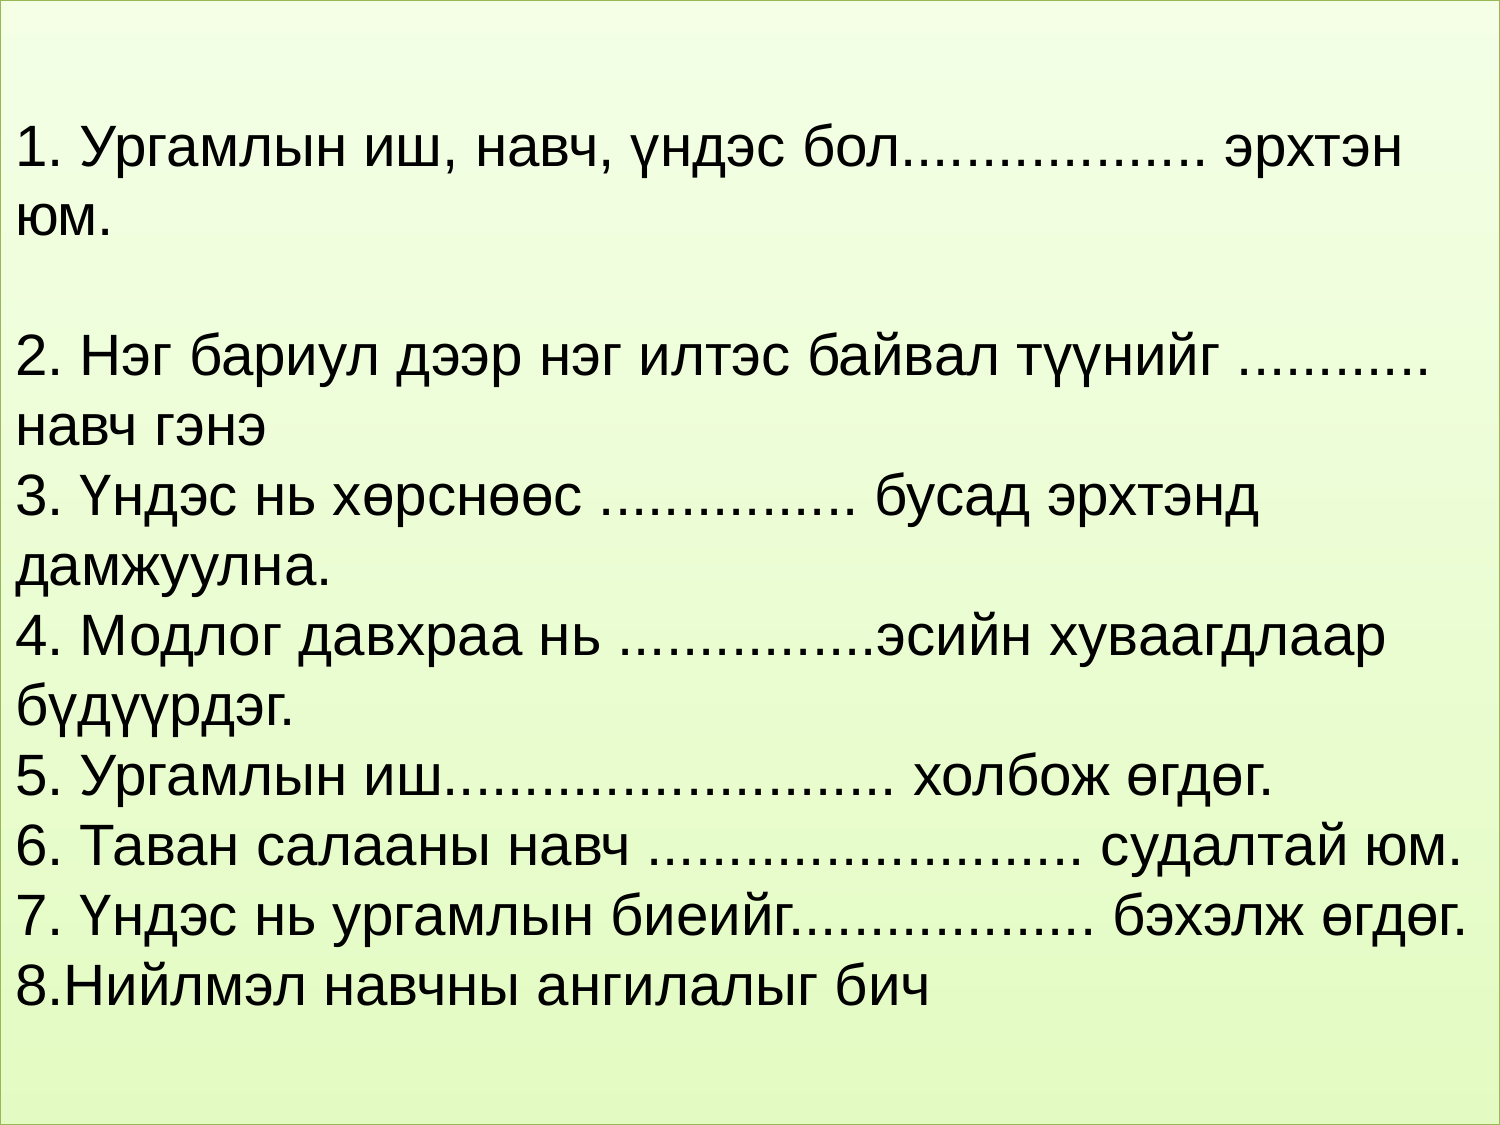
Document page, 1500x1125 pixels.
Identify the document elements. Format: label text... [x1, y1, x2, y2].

title 1. Ургамлын иш, навч, үндэс бол................... эрхтэн юм. 2. Нэг бариул дээр нэг илтэс байвал түүнийг ............ навч гэнэ 3. Үндэс нь хөрснөөс ................ бусад эрхтэнд дамжуулна. 4. Модлог давхраа нь ................эсийн хуваагдлаар бүдүүрдэг. 5. Ургамлын иш............................ холбож өгдөг. 6. Таван салааны навч ........................... судалтай юм. 7. Үндэс нь ургамлын биеийг................... бэхэлж өгдөг. 8.Нийлмэл навчны ангилалыг бич [0, 0, 1500, 1125]
